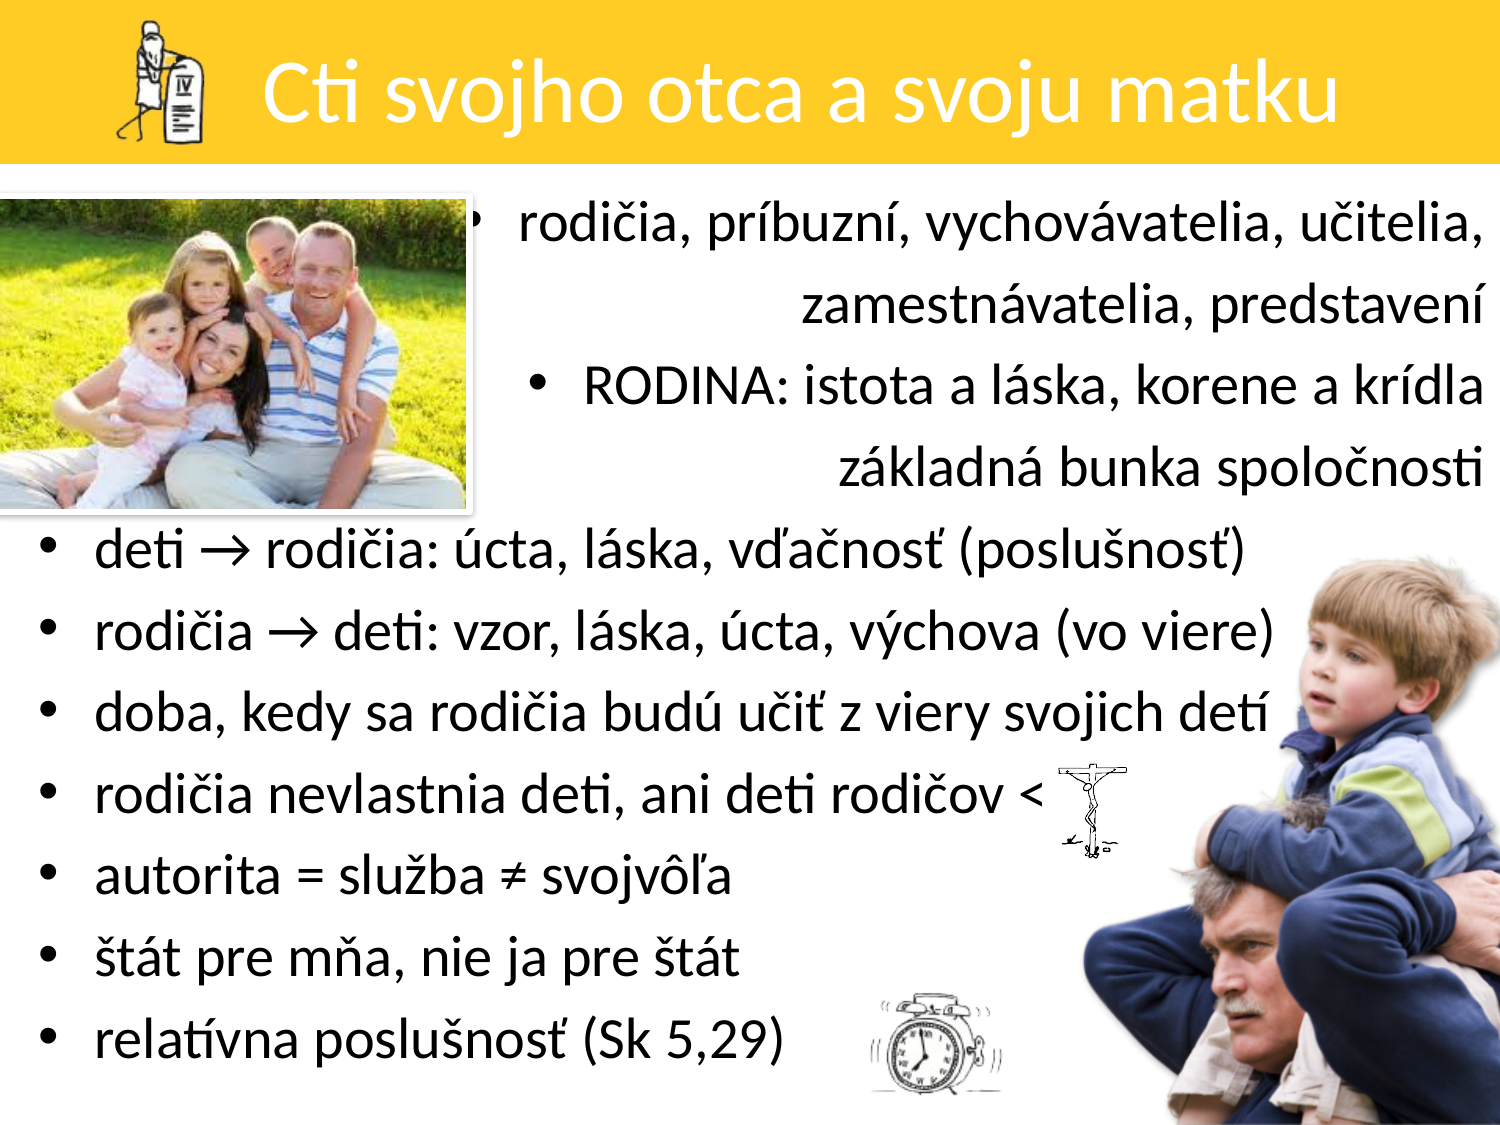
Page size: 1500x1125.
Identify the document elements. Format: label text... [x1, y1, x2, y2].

picture [843, 965, 1026, 1125]
text_box rodičia, príbuzní, vychovávatelia, učitelia, zamestnávatelia, predstavení RODINA: istota a láska, korene a krídla základná bunka spoločnosti deti → rodičia: úcta, láska, vďačnosť (poslušnosť) rodičia → deti: vzor, láska, úcta, výchova (vo viere) doba, kedy sa rodičia budú učiť z viery svojich detí rodičia nevlastnia deti, ani deti rodičov < autorita = služba ≠ svojvôľa štát pre mňa, nie ja pre štát relatívna poslušnosť (Sk 5,29) [23, 175, 1500, 1125]
picture [0, 0, 1500, 165]
picture [0, 198, 467, 509]
picture [1054, 546, 1500, 1125]
